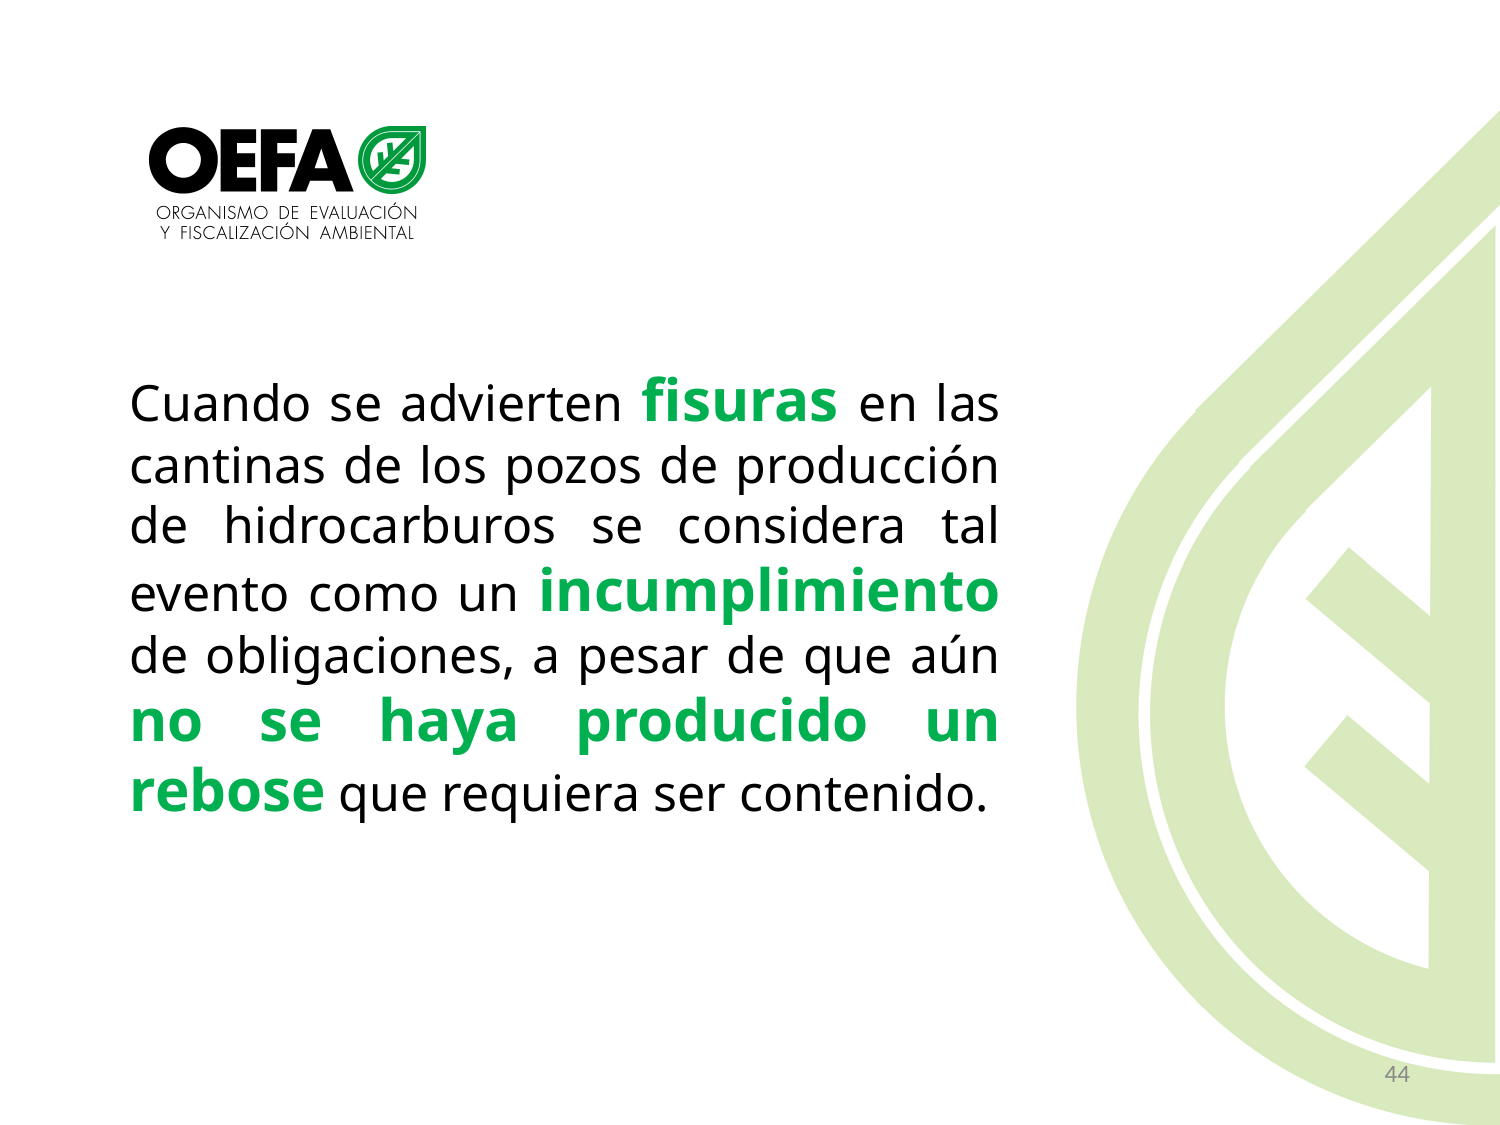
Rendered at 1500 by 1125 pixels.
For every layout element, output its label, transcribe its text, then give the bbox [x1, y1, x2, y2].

slide_number 44 [1074, 1042, 1425, 1103]
picture [0, 0, 1500, 1125]
text_box Cuando se advierten fisuras en las cantinas de los pozos de producción de hidrocarburos se considera tal evento como un incumplimiento de obligaciones, a pesar de que aún no se haya producido un rebose que requiera ser contenido. [115, 355, 1016, 831]
